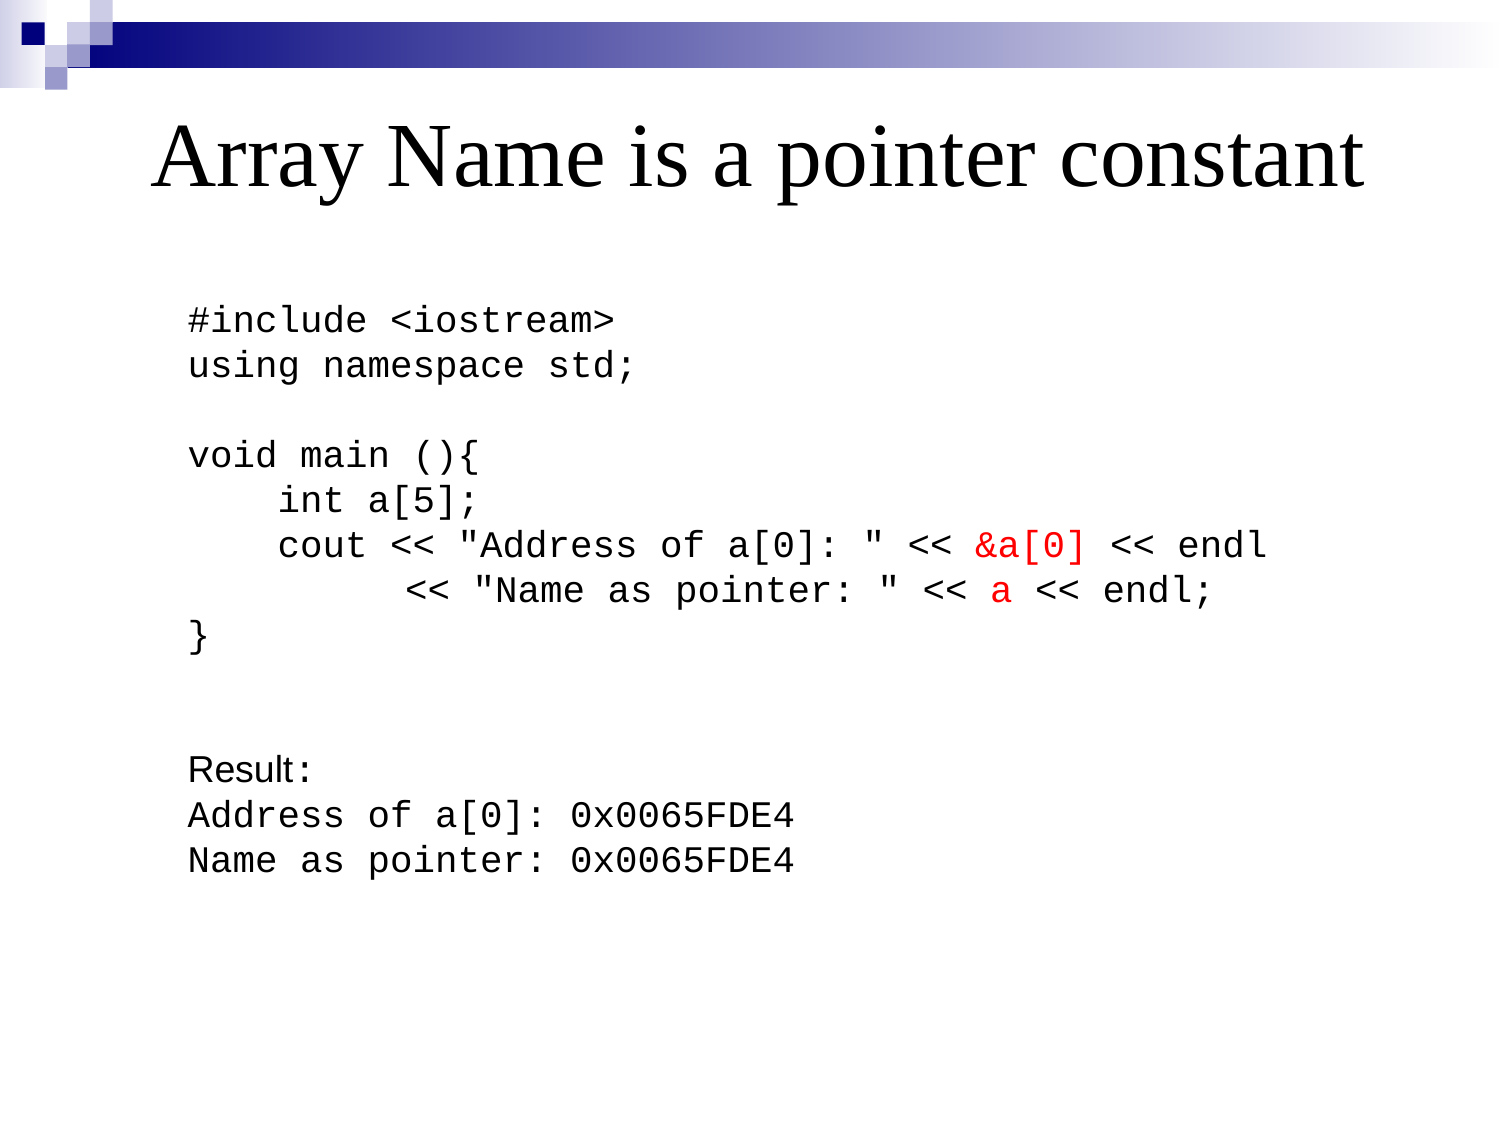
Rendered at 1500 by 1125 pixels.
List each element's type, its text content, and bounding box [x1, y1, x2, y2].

text_box Array Name is a pointer constant [112, 99, 1405, 213]
text_box #include <iostream> using namespace std; void main (){ int a[5]; cout << "Address of a[0]: " << &a[0] << endl << "Name as pointer: " << a << endl; } Result: Address of a[0]: 0x0065FDE4 Name as pointer: 0x0065FDE4 [172, 287, 1283, 932]
